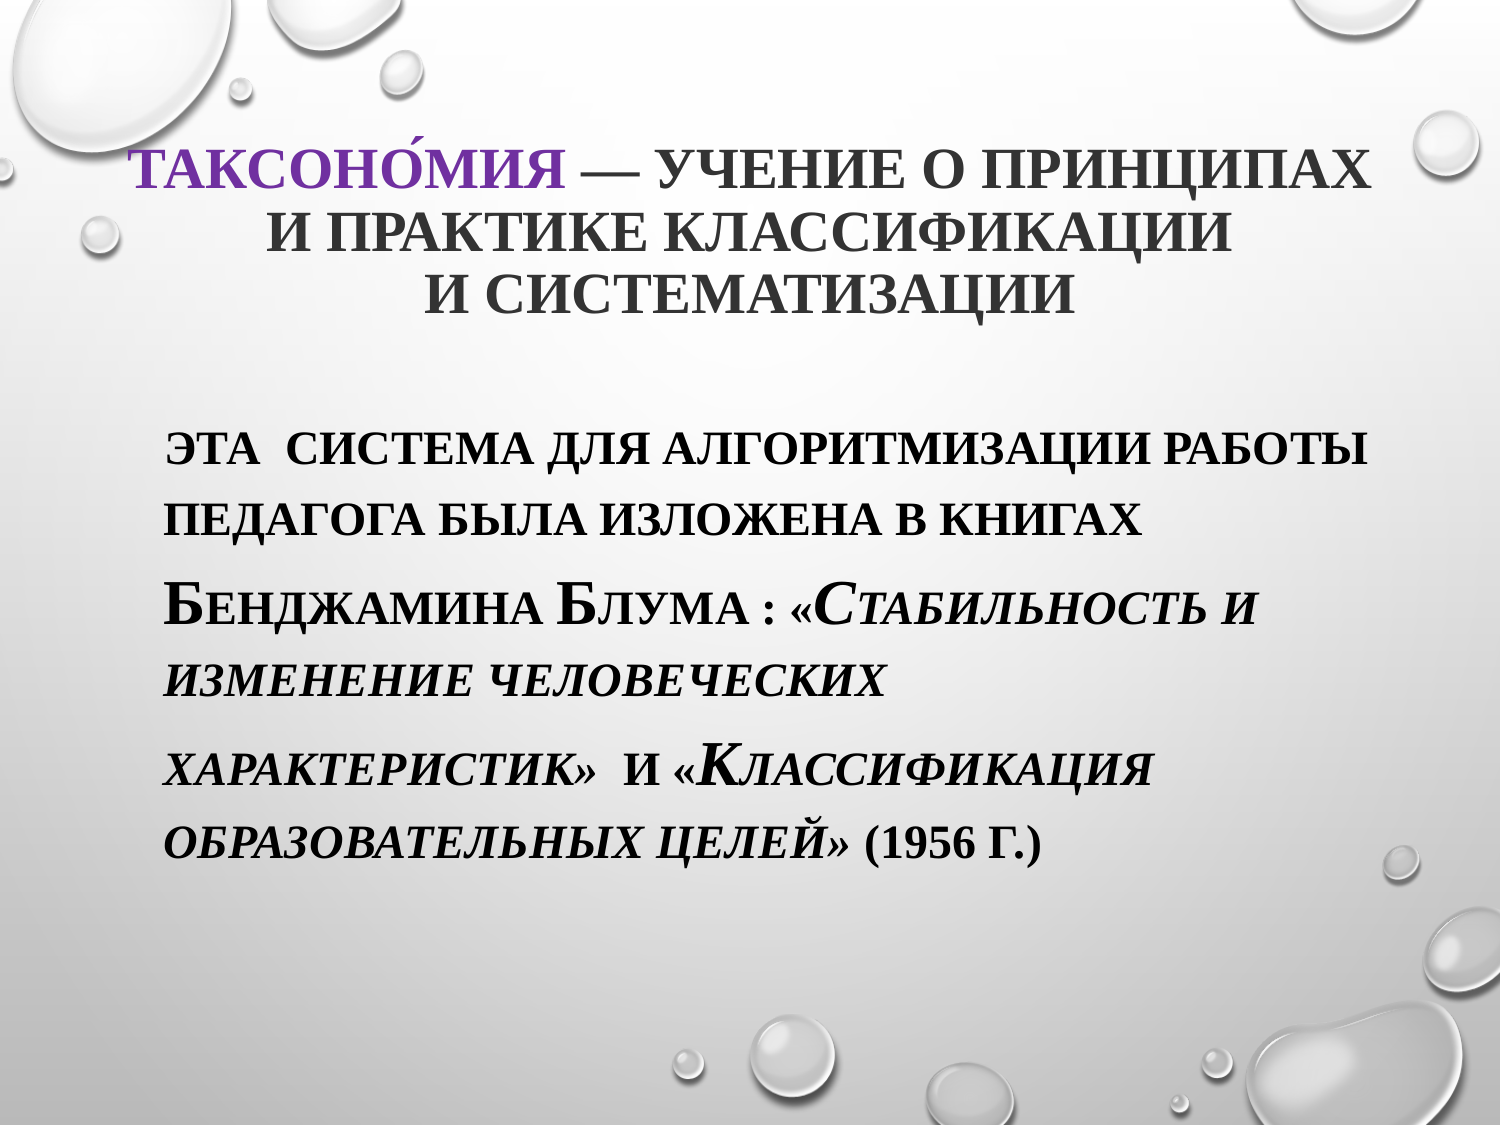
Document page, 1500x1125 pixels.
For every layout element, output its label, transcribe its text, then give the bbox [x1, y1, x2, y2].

title Таксоно́мия — учение о принципах и практике классификации и систематизации [112, 101, 1388, 364]
picture [0, 0, 1500, 1125]
list Эта система для алгоритмизации работы педагога была изложена в книгах БЕНДЖАМИНА БЛУМА : «Стабильность и Изменение человеческих характеристик» и «Классификация образовательных целей» (1956 г.) [112, 388, 1388, 950]
